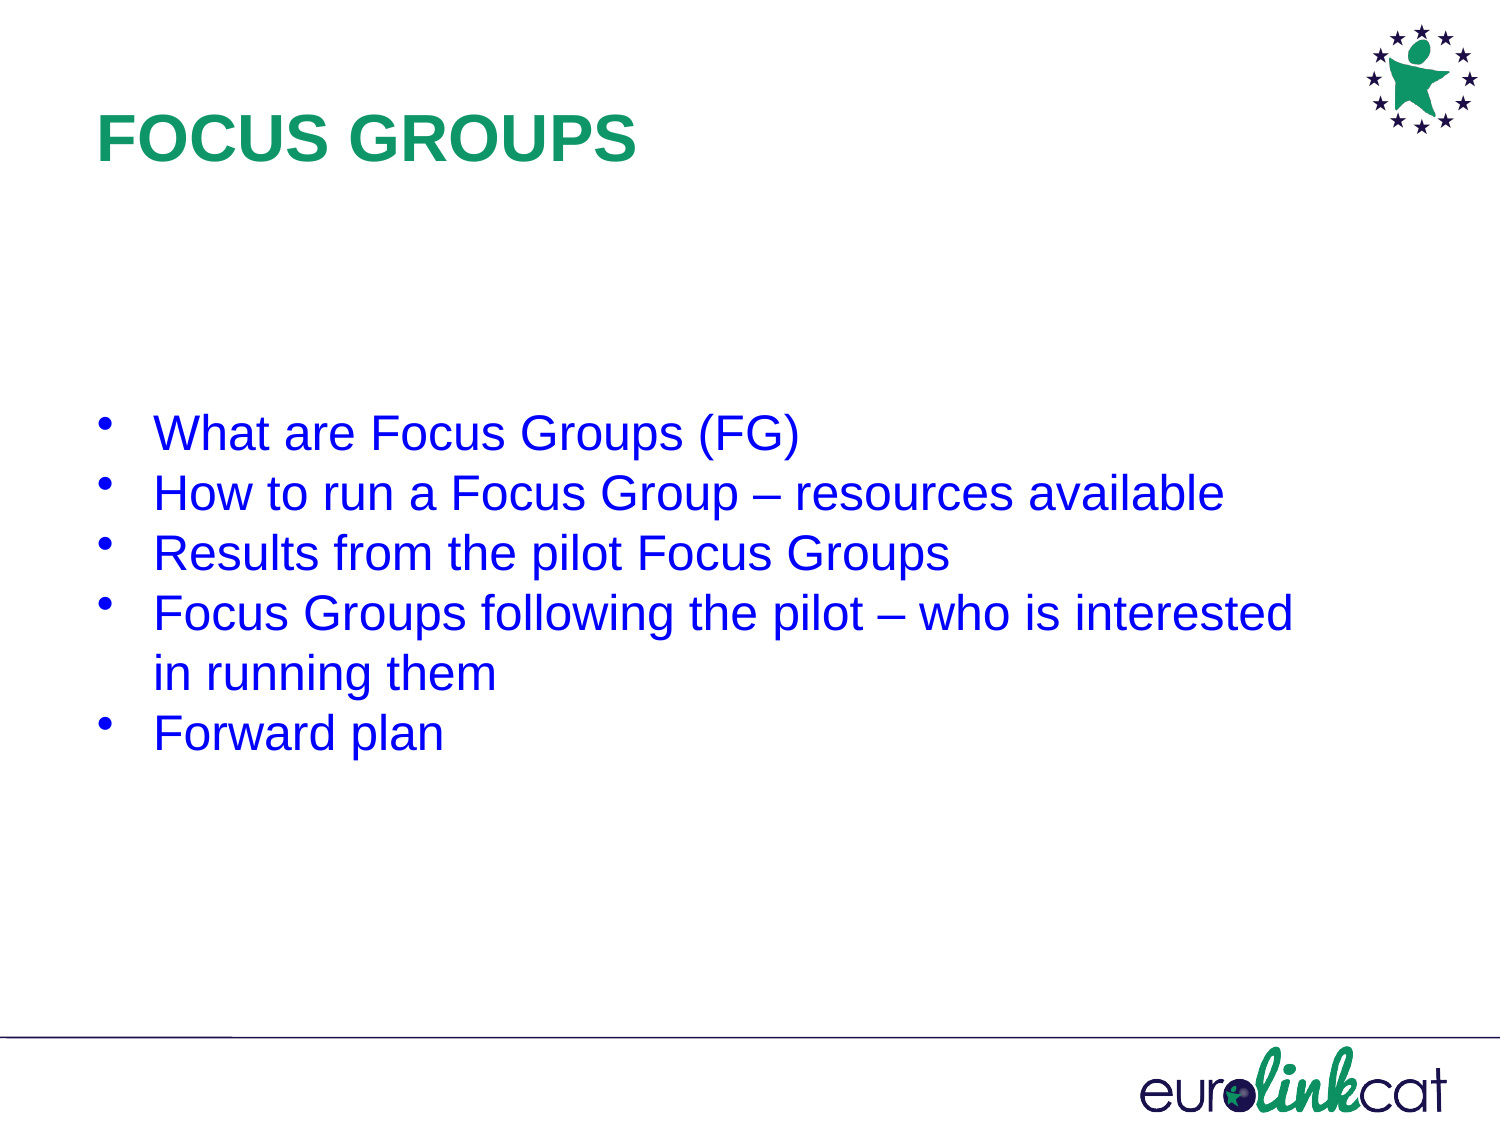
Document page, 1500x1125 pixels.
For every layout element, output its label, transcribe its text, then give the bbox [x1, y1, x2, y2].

title FOCUS GROUPS [81, 79, 1322, 263]
picture [1366, 24, 1478, 134]
list What are Focus Groups (FG) How to run a Focus Group – resources available Results from the pilot Focus Groups Focus Groups following the pilot – who is interested in running them Forward plan [81, 324, 1322, 1006]
picture [1140, 1046, 1447, 1113]
